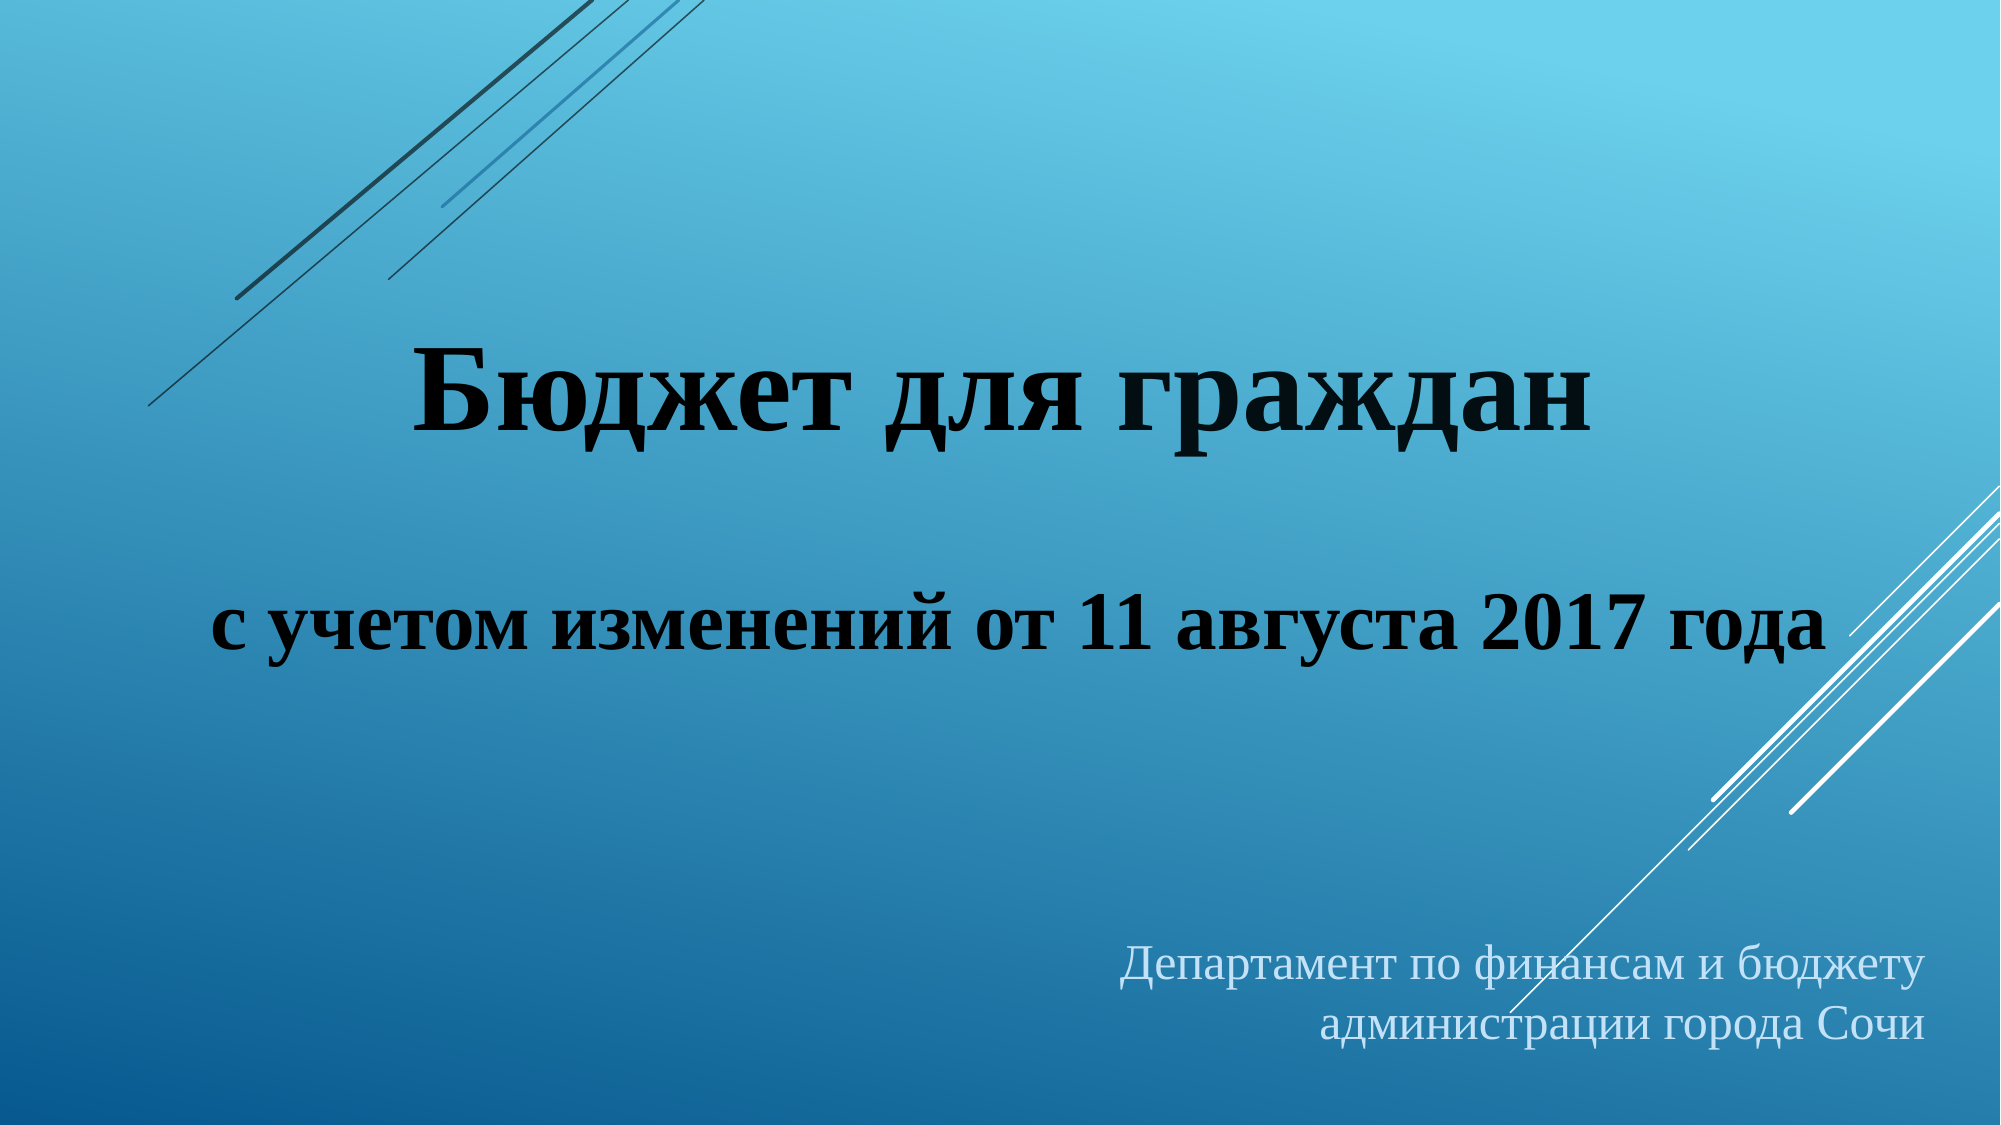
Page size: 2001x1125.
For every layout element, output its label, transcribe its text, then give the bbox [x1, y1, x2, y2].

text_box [148, 0, 629, 406]
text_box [388, 0, 705, 280]
text_box Департамент по финансам и бюджету администрации города Сочи [1073, 922, 1941, 1057]
text_box Бюджет для граждан с учетом изменений от 11 августа 2017 года [18, 298, 2000, 674]
